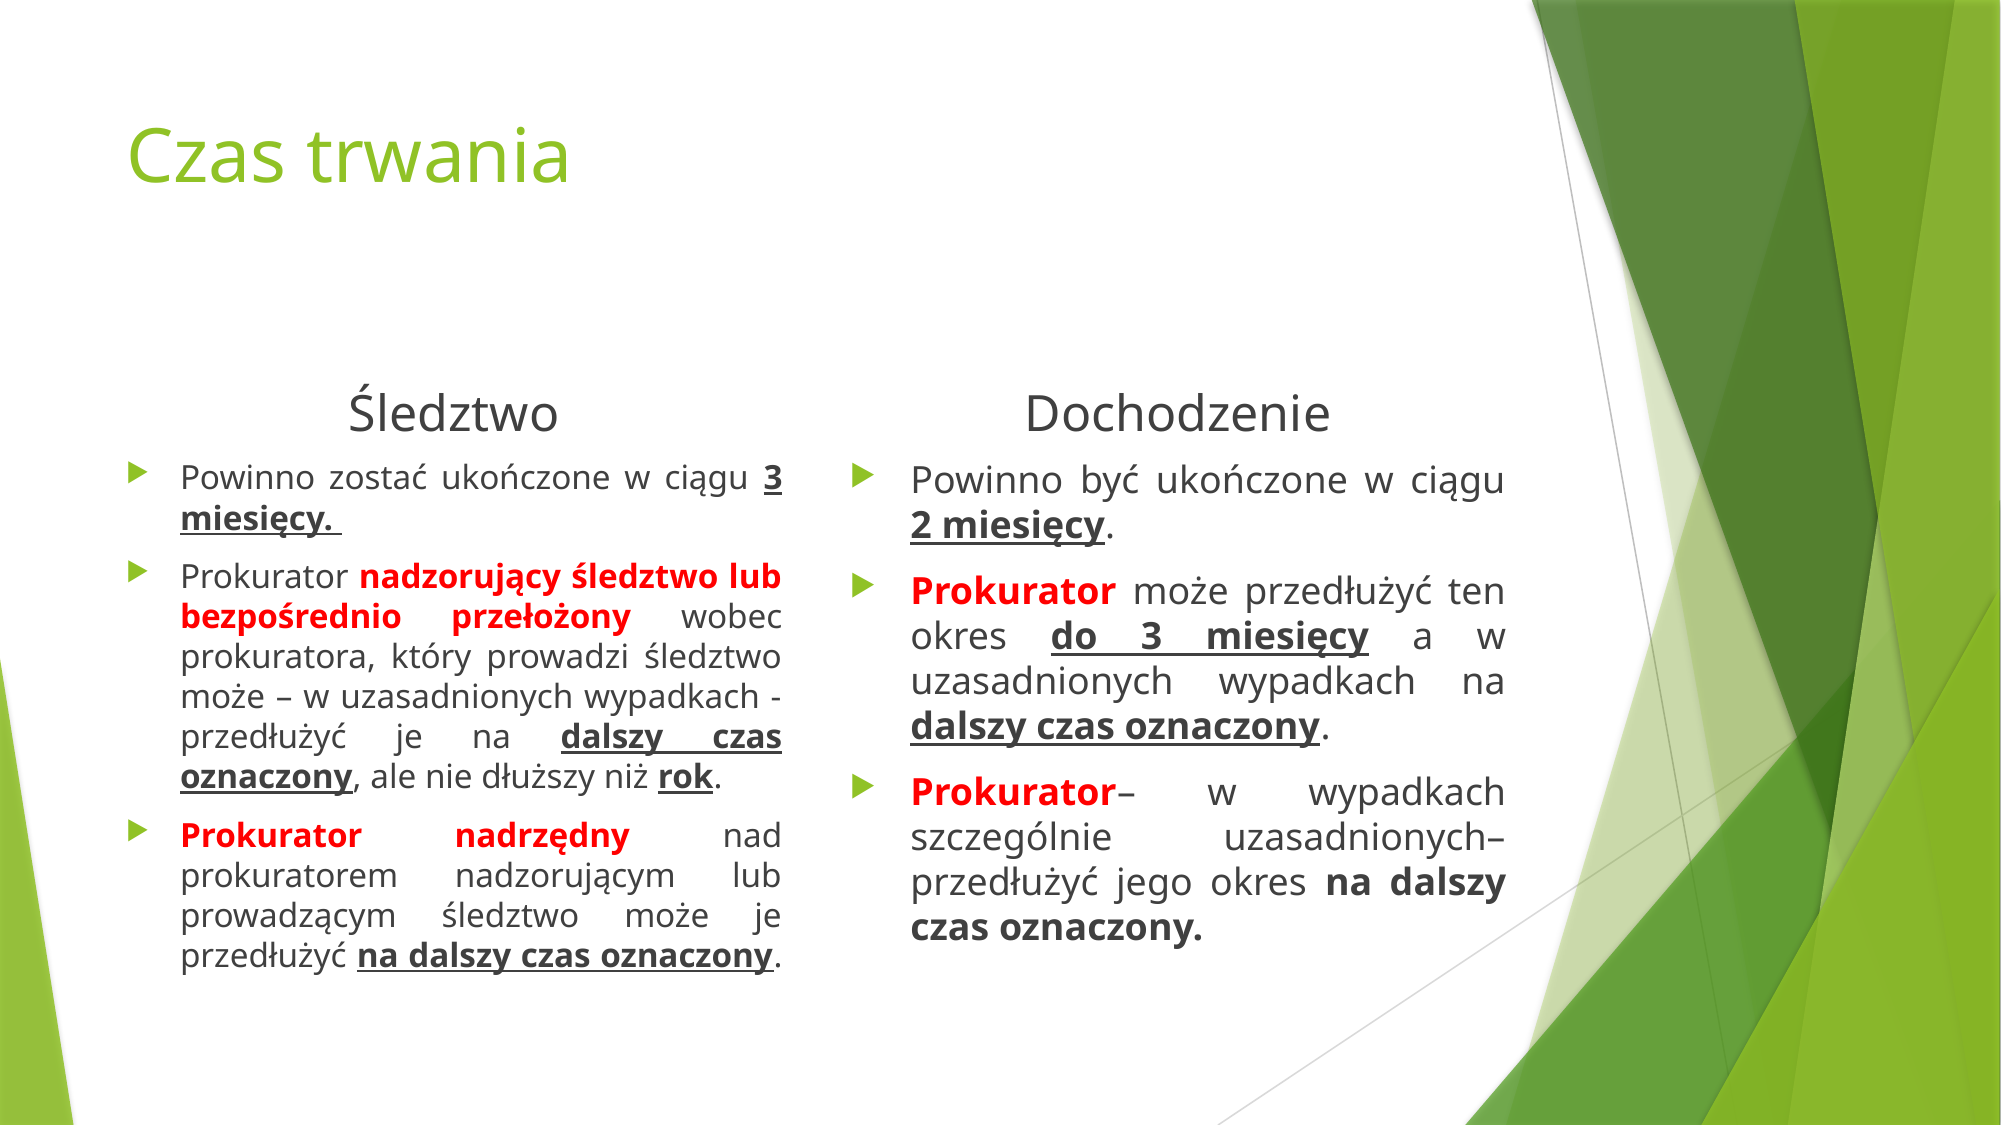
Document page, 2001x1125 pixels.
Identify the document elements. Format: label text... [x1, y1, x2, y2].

list Dochodzenie [834, 354, 1522, 448]
list Powinno zostać ukończone w ciągu 3 miesięcy. Prokurator nadzorujący śledztwo lub bezpośrednio przełożony wobec prokuratora, który prowadzi śledztwo może – w uzasadnionych wypadkach - przedłużyć je na dalszy czas oznaczony, ale nie dłuższy niż rok. Prokurator nadrzędny nad prokuratorem nadzorującym lub prowadzącym śledztwo może je przedłużyć na dalszy czas oznaczony. [110, 448, 798, 991]
list Śledztwo [110, 354, 798, 448]
list Powinno być ukończone w ciągu 2 miesięcy. Prokurator może przedłużyć ten okres do 3 miesięcy a w uzasadnionych wypadkach na dalszy czas oznaczony. Prokurator– w wypadkach szczególnie uzasadnionych– przedłużyć jego okres na dalszy czas oznaczony. [834, 448, 1522, 991]
title Czas trwania [111, 99, 1522, 317]
